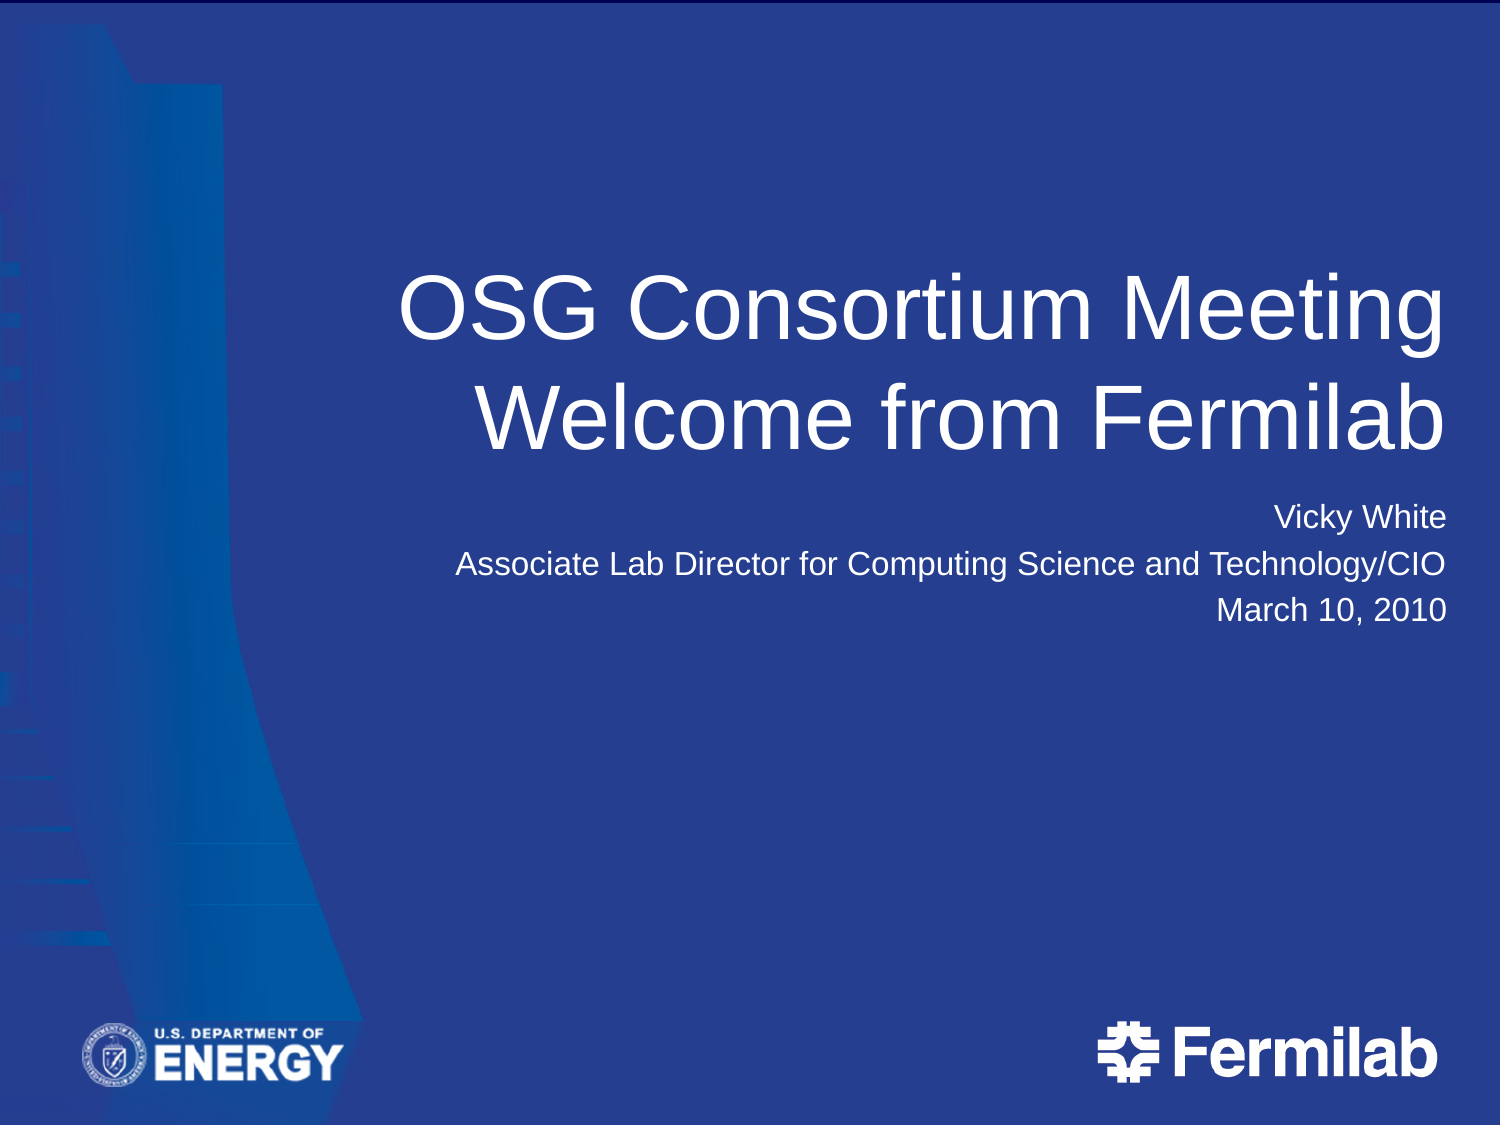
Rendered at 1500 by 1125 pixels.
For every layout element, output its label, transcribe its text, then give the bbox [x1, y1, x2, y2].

title OSG Consortium Meeting Welcome from Fermilab [187, 287, 1463, 476]
picture [0, 3, 1500, 1125]
subtitle Vicky White Associate Lab Director for Computing Science and Technology/CIO March 10, 2010 [412, 487, 1463, 776]
